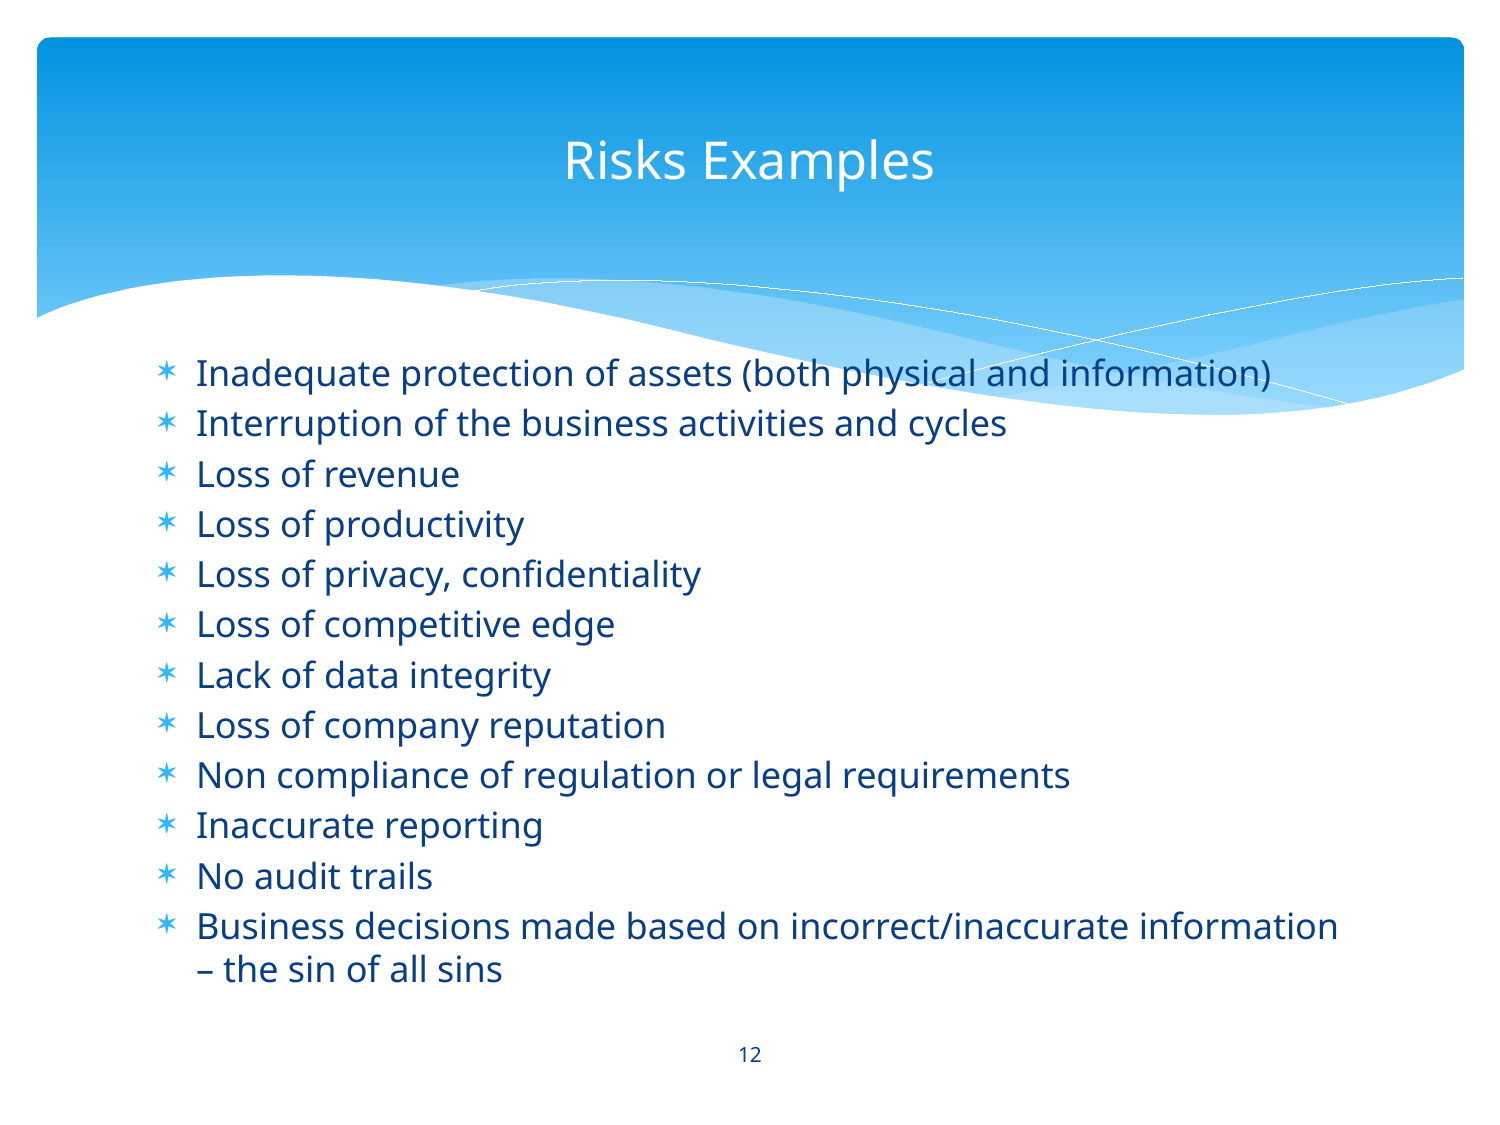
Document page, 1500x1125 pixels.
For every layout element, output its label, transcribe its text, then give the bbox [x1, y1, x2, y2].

title Risks Examples [75, 55, 1425, 261]
slide_number 12 [654, 1025, 846, 1086]
list Inadequate protection of assets (both physical and information) Interruption of the business activities and cycles Loss of revenue Loss of productivity Loss of privacy, confidentiality Loss of competitive edge Lack of data integrity Loss of company reputation Non compliance of regulation or legal requirements Inaccurate reporting No audit trails Business decisions made based on incorrect/inaccurate information – the sin of all sins [143, 299, 1359, 1005]
